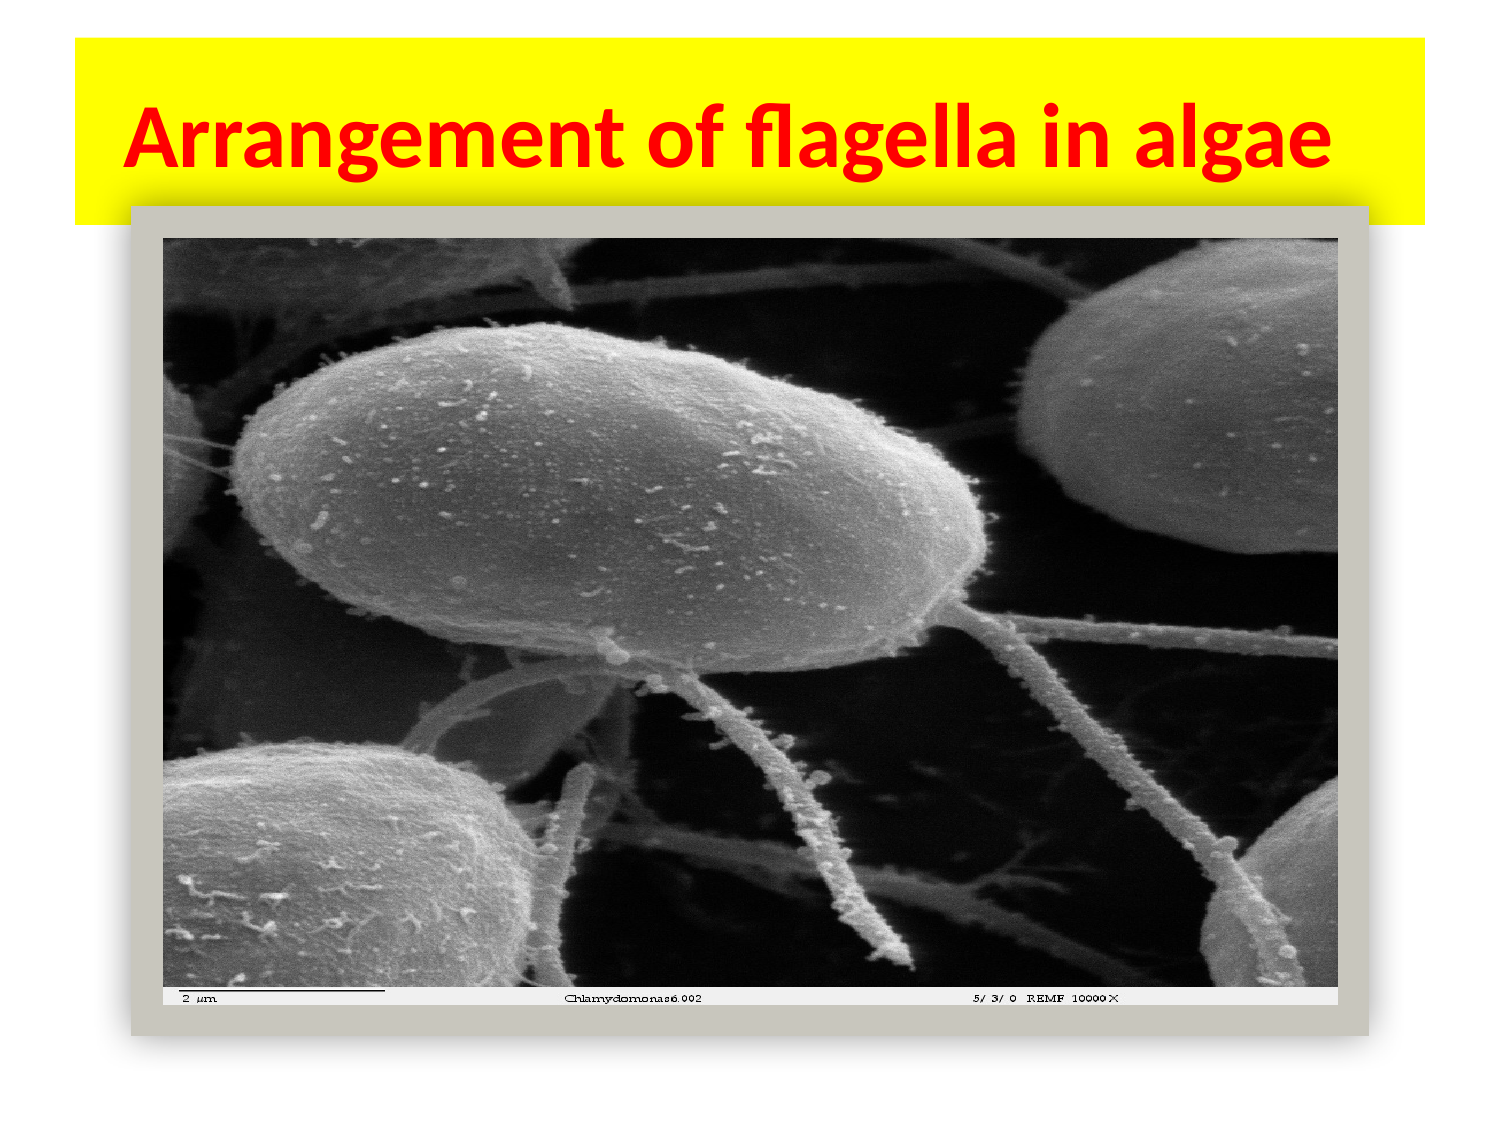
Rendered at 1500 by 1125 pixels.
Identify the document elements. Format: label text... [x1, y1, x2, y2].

title Arrangement of flagella in algae [75, 37, 1425, 225]
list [162, 237, 1338, 1006]
